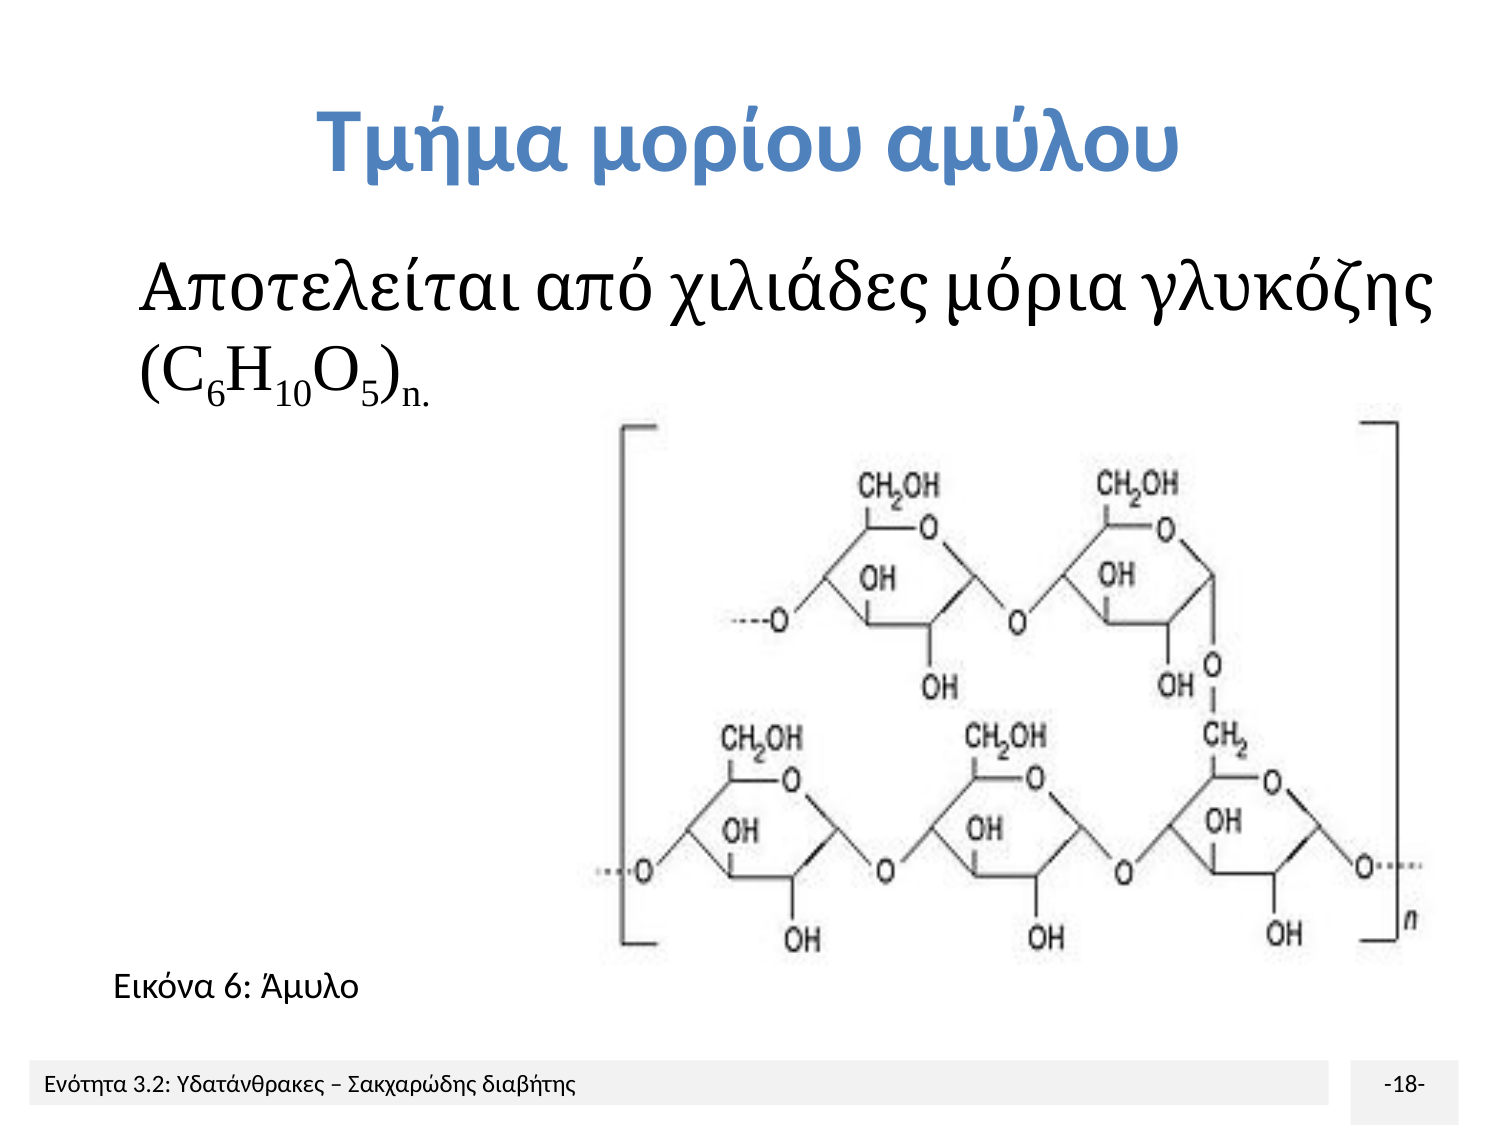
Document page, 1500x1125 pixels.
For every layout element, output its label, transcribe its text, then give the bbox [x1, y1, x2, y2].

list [577, 402, 1437, 985]
text_box Εικόνα 6: Άμυλο [98, 953, 375, 1014]
title Τμήμα μορίου αμύλου [75, 45, 1425, 207]
text_box Αποτελείται από χιλιάδες μόρια γλυκόζης (C6H10O5)n. [124, 236, 1500, 502]
